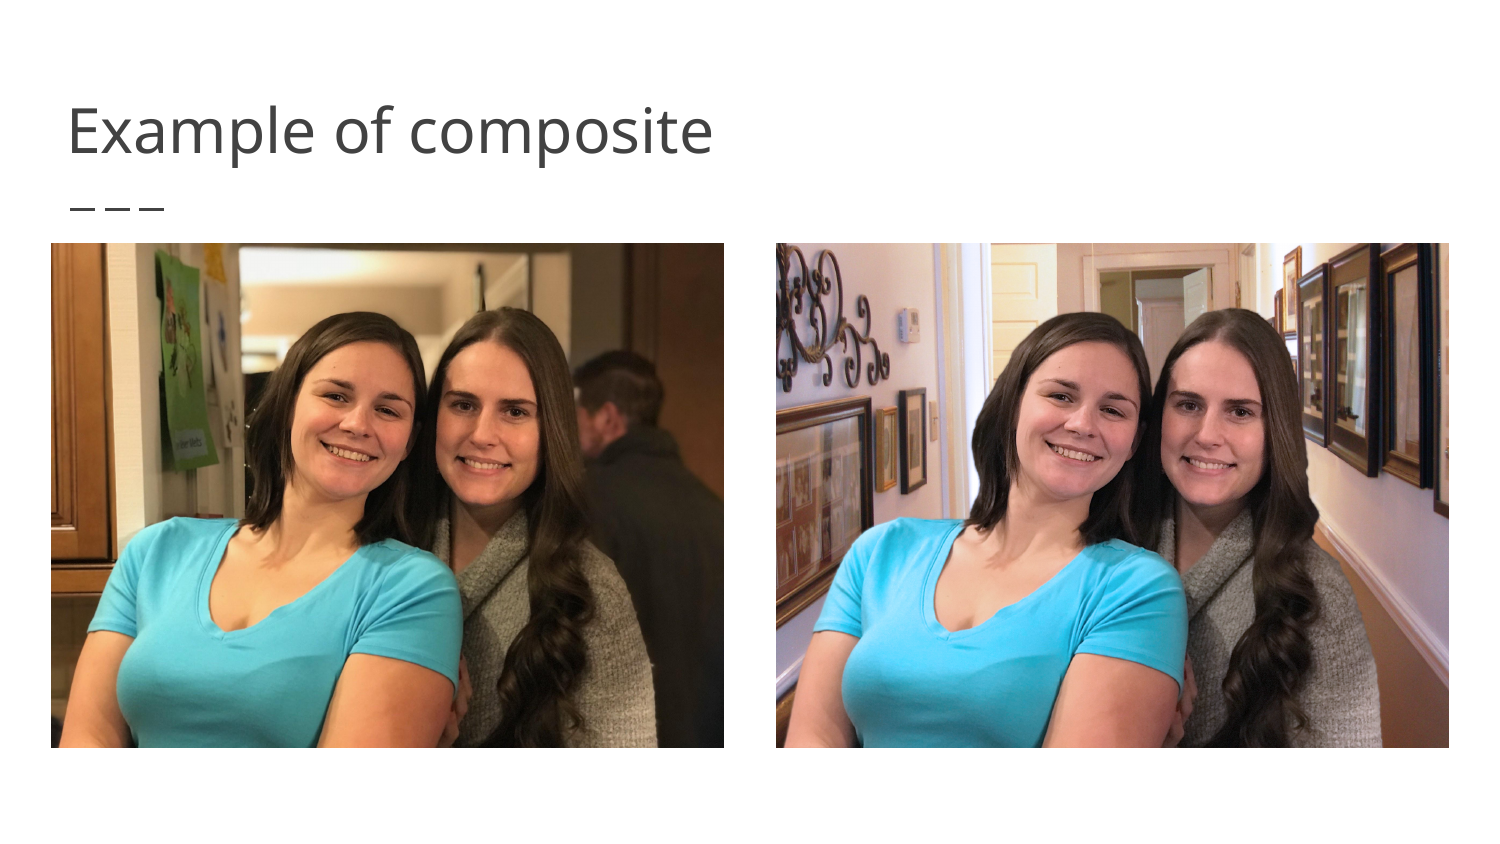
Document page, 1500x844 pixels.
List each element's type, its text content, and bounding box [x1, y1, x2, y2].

picture [776, 242, 1450, 748]
picture [50, 242, 724, 748]
title Example of composite [51, 61, 1449, 182]
